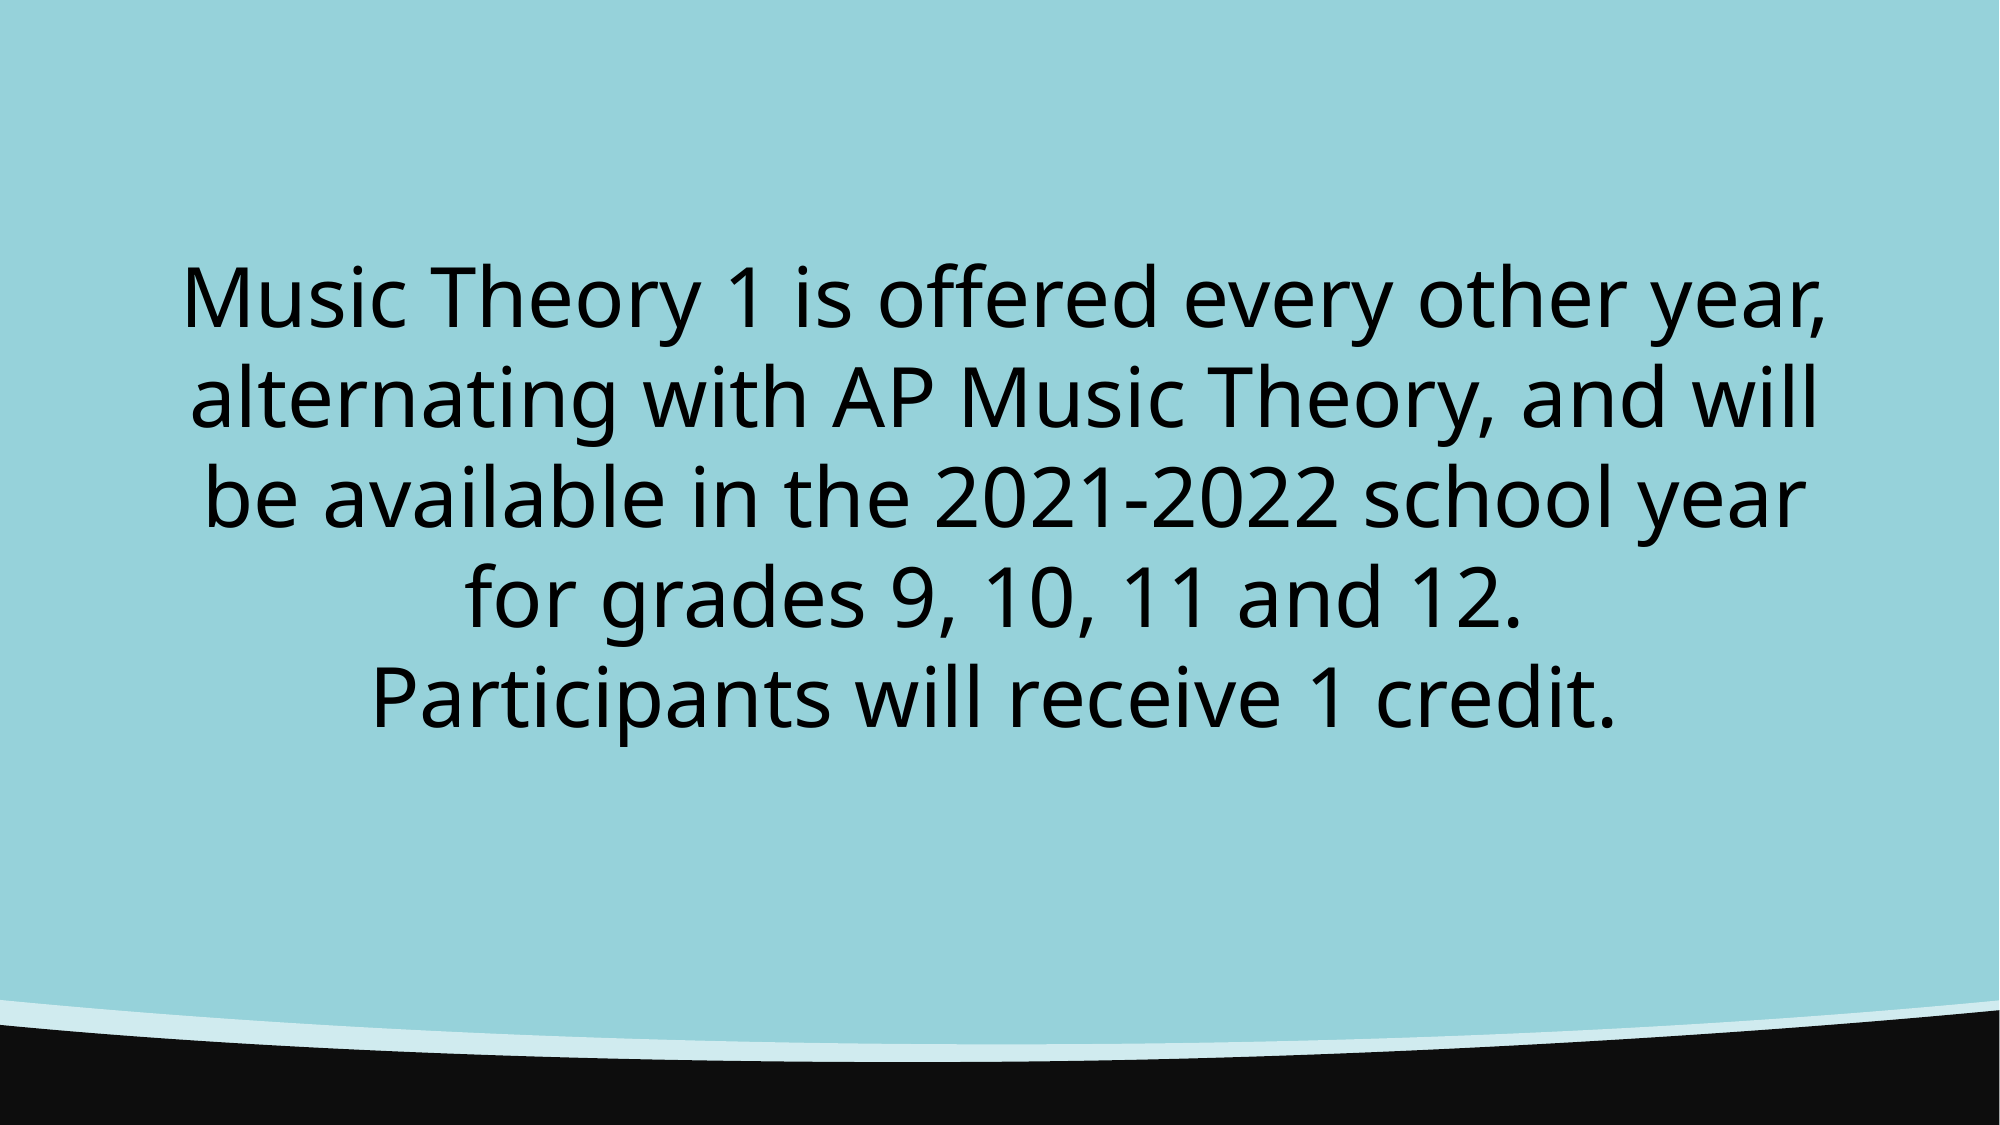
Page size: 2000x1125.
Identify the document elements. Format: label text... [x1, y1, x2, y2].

text_box Music Theory 1 is offered every other year, alternating with AP Music Theory, and will be available in the 2021-2022 school year for grades 9, 10, 11 and 12. Participants will receive 1 credit. [149, 236, 1863, 752]
